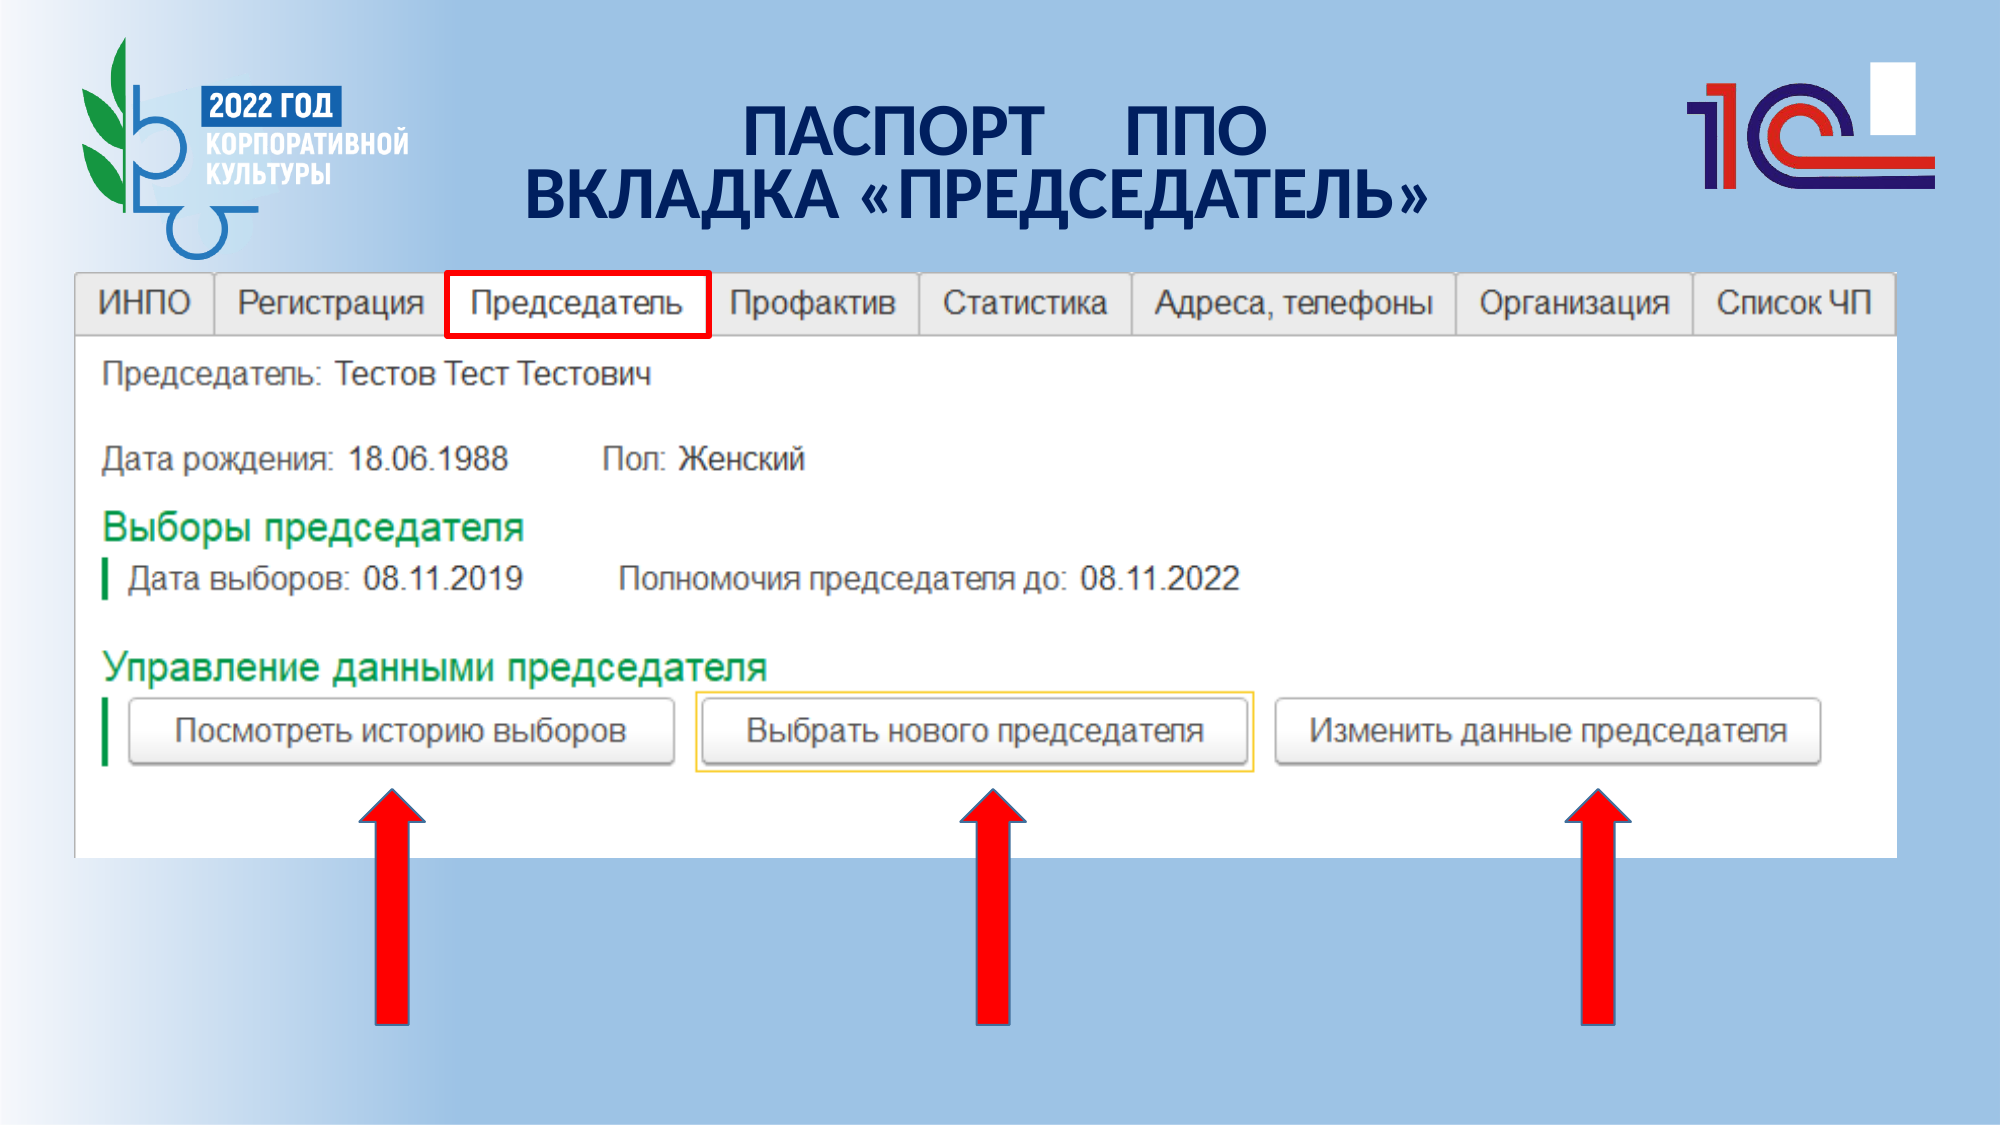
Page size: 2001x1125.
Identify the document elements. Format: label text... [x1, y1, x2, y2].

title ПАСПОРТ ППО ВКЛАДКА «ПРЕДСЕДАТЕЛЬ» [522, 97, 1464, 271]
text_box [1563, 787, 1633, 1027]
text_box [1687, 62, 1935, 190]
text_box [959, 787, 1028, 1027]
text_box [358, 787, 427, 1027]
picture [0, 0, 2000, 1125]
